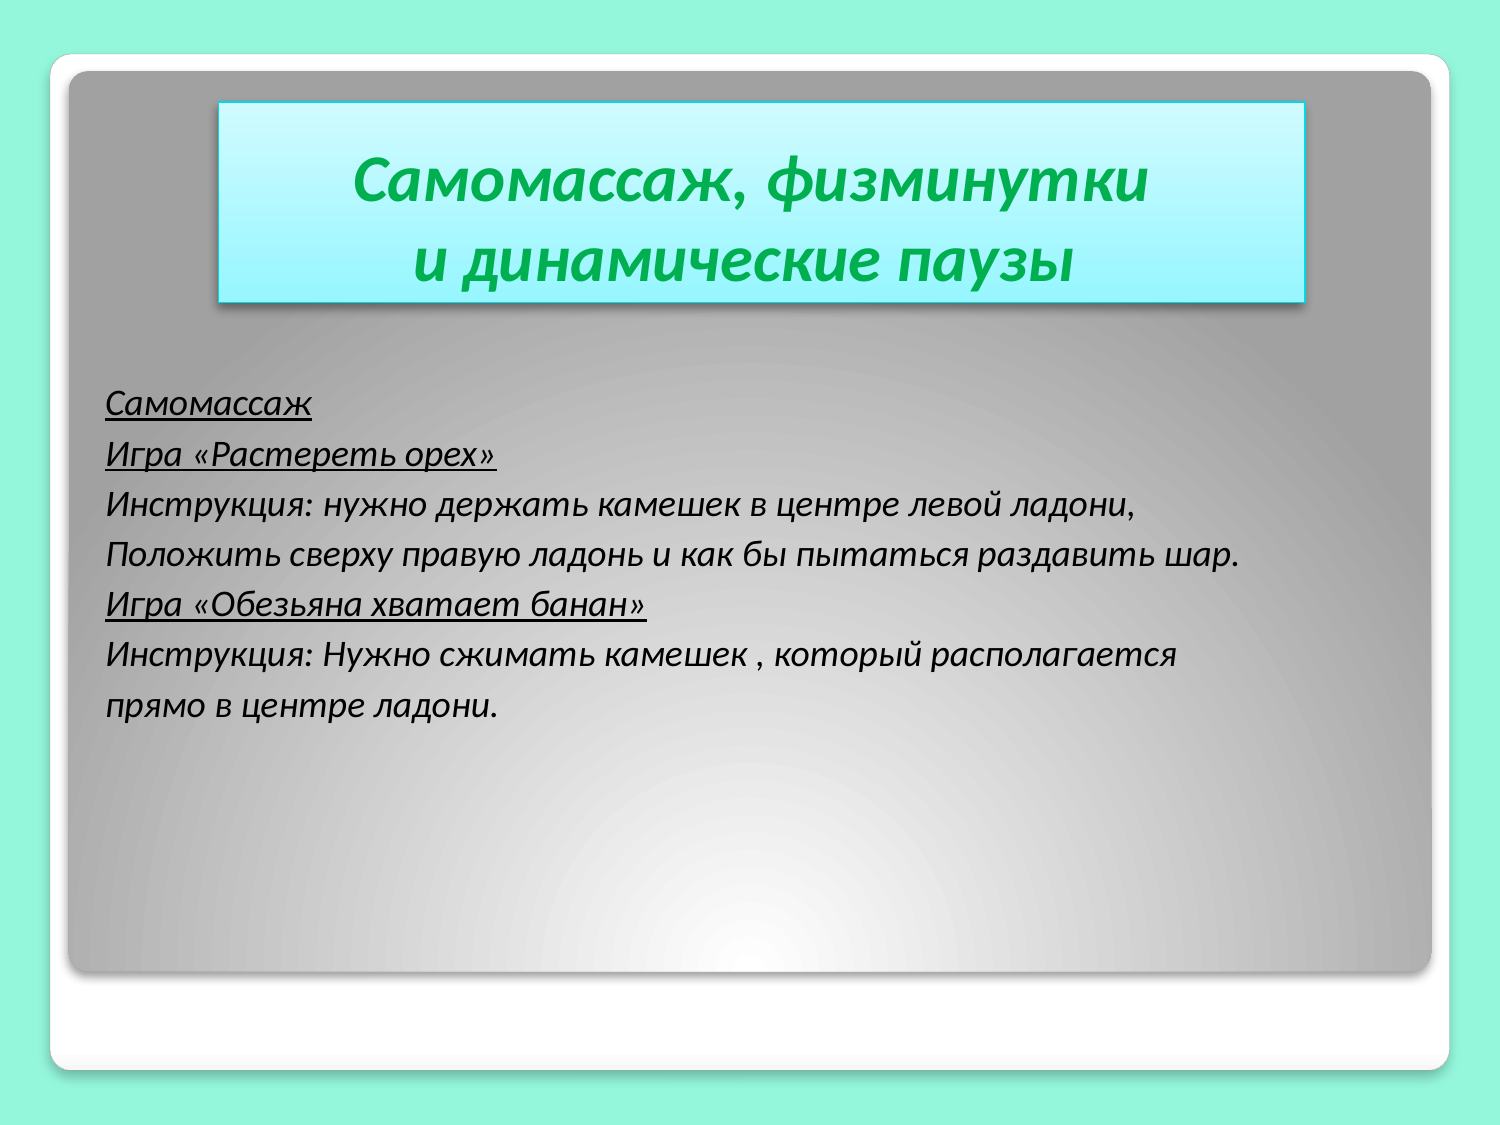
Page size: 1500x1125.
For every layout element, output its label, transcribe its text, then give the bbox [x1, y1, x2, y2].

title Самомассаж, физминутки и динамические паузы [218, 101, 1306, 303]
list Самомассаж Игра «Растереть орех» Инструкция: нужно держать камешек в центре левой ладони, Положить сверху правую ладонь и как бы пытаться раздавить шар. Игра «Обезьяна хватает банан» Инструкция: Нужно сжимать камешек , который располагается прямо в центре ладони. [75, 363, 1425, 1106]
